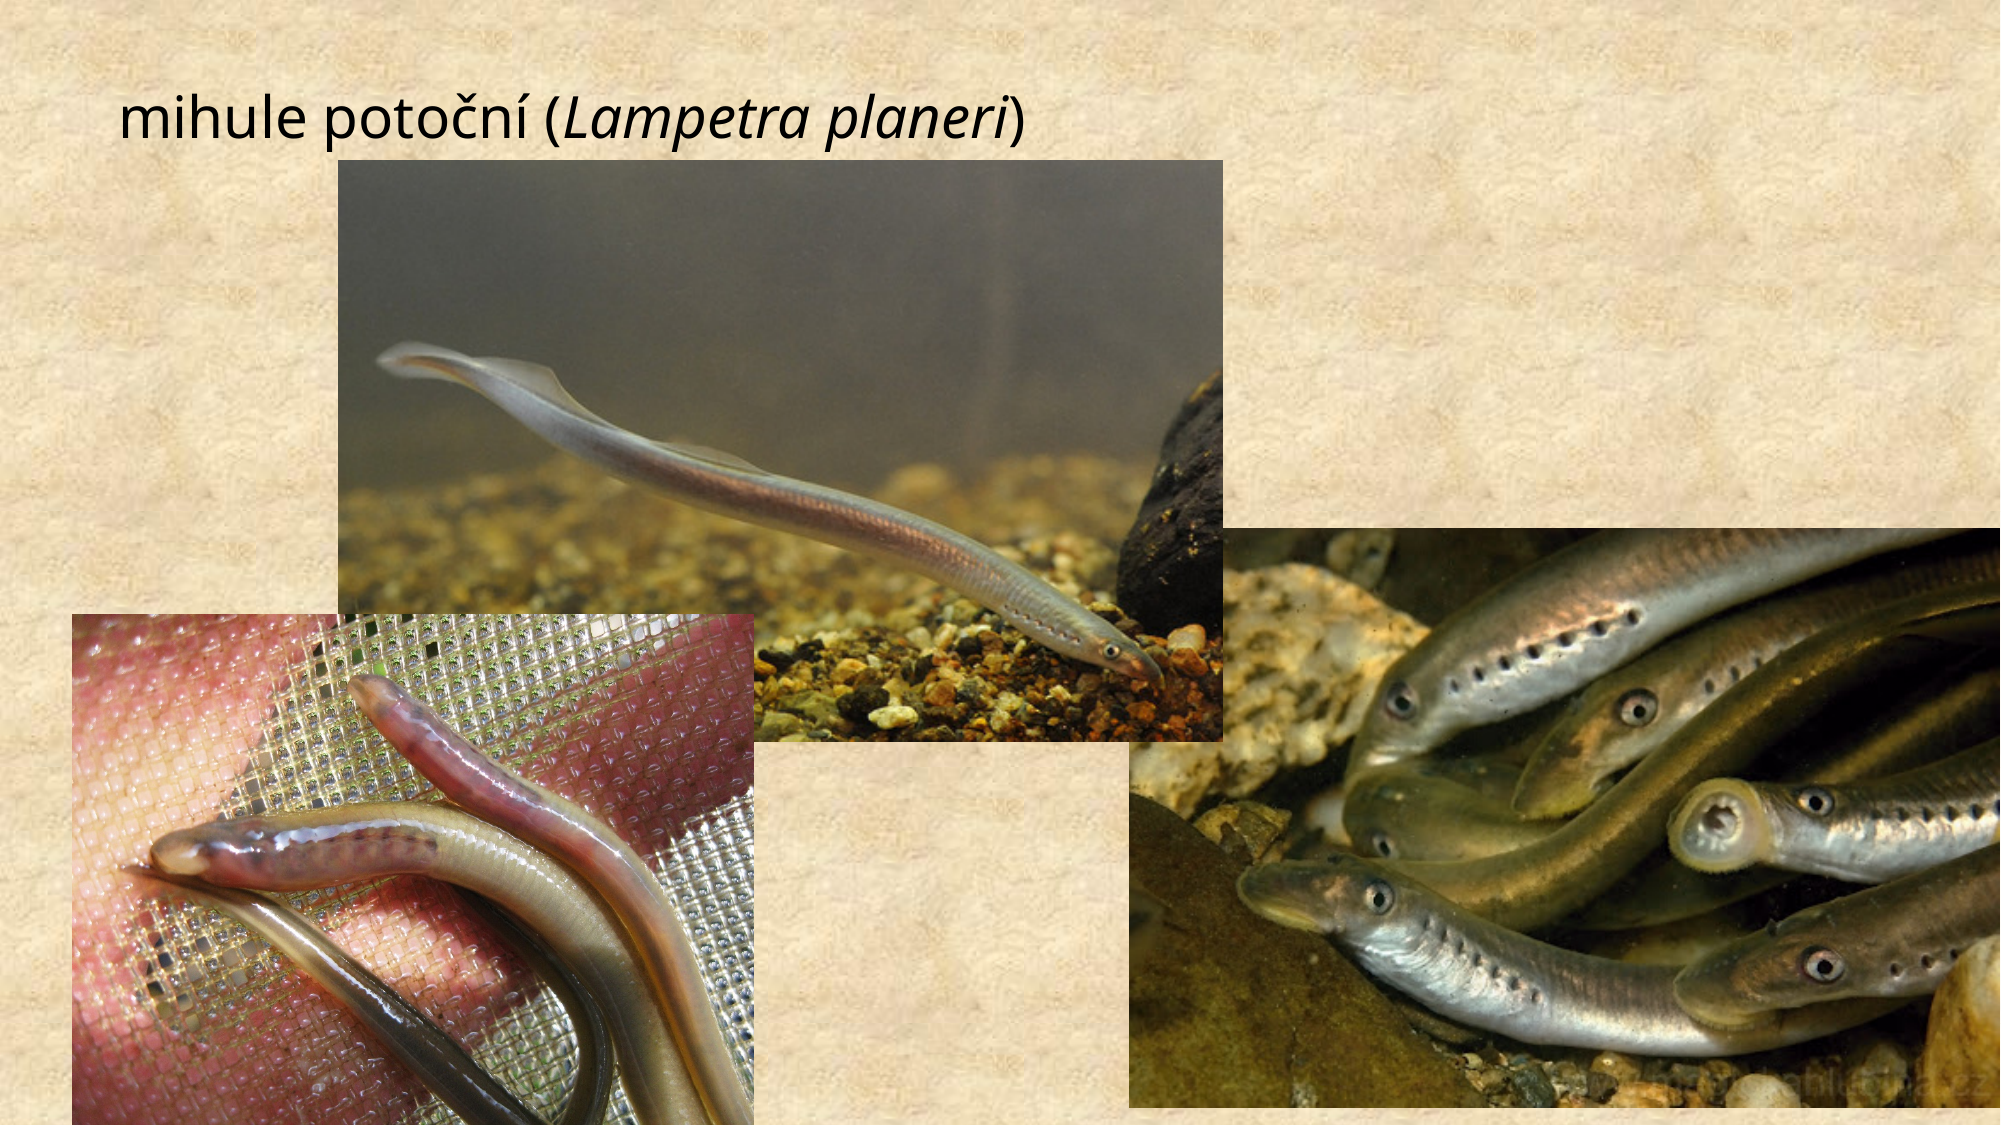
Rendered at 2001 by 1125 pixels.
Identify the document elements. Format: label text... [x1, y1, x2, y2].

title mihule potoční (Lampetra planeri) [103, 11, 1829, 229]
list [338, 160, 1223, 742]
picture [0, 0, 2001, 1125]
